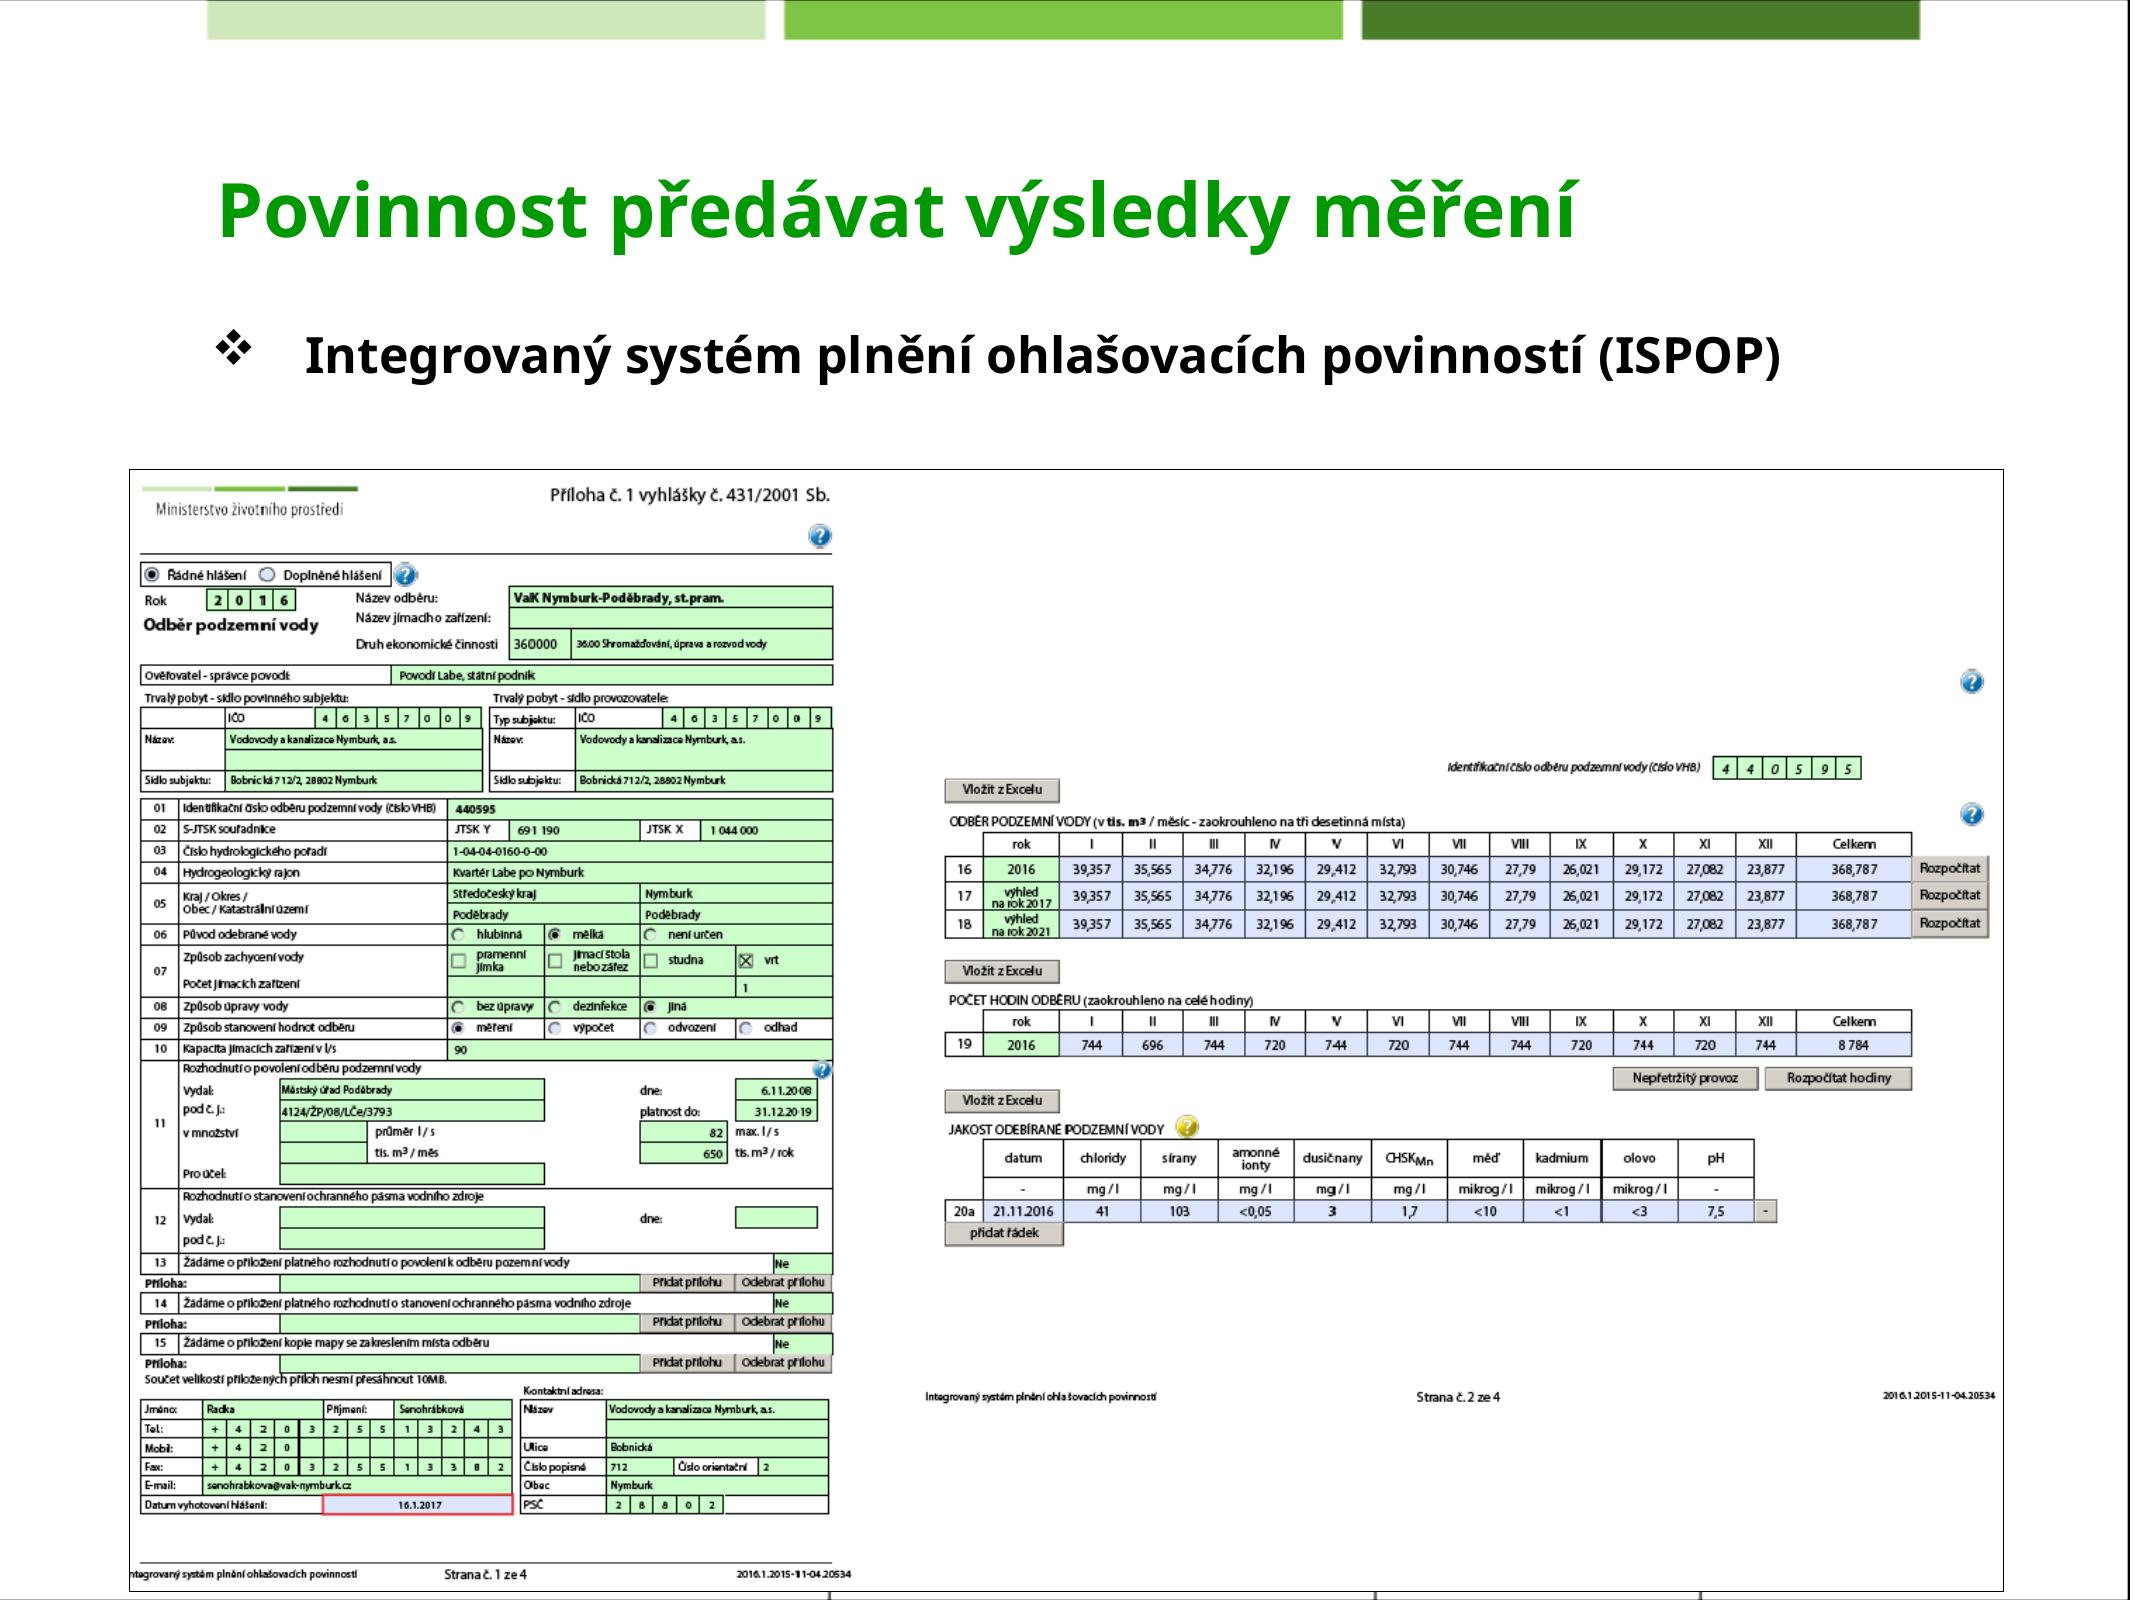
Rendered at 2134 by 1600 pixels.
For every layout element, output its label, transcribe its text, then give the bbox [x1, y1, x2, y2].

list Integrovaný systém plnění ohlašovacích povinností (ISPOP) [203, 315, 1995, 466]
picture [0, 0, 2130, 1600]
title Povinnost předávat výsledky měření [208, 79, 1925, 315]
